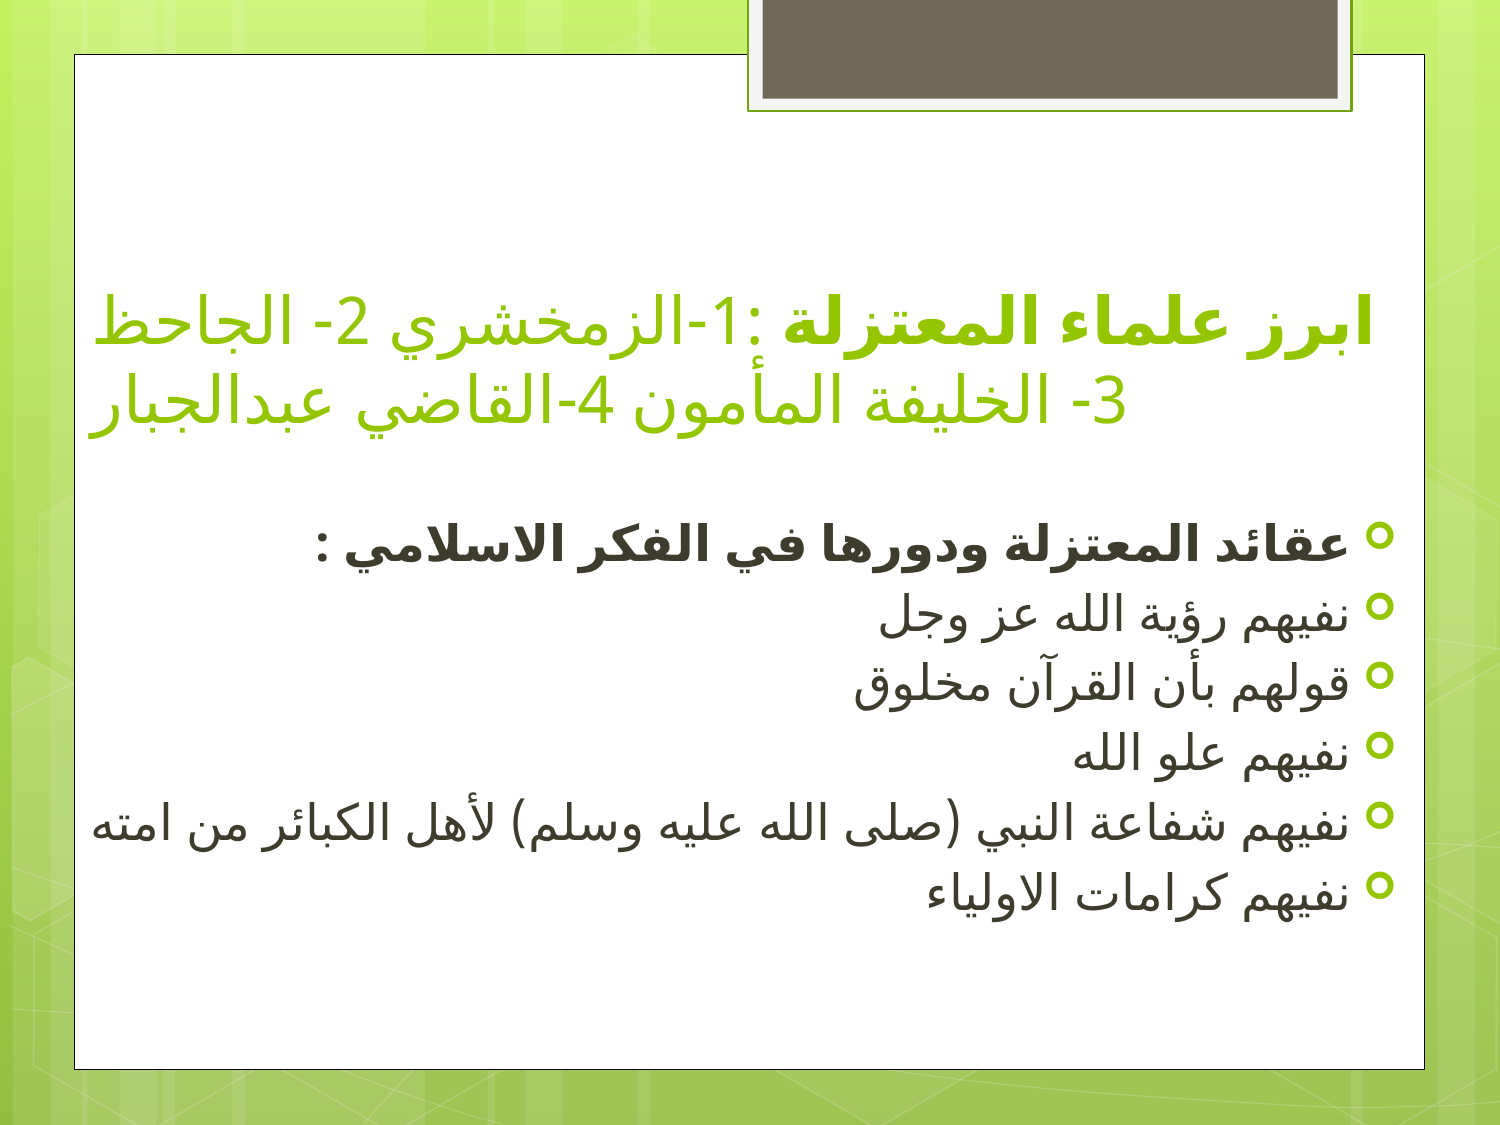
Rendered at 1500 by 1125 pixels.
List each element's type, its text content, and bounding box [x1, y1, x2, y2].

list عقائد المعتزلة ودورها في الفكر الاسلامي : نفيهم رؤية الله عز وجل قولهم بأن القرآن مخلوق نفيهم علو الله نفيهم شفاعة النبي (صلى الله عليه وسلم) لأهل الكبائر من امته نفيهم كرامات الاولياء [29, 503, 1424, 1035]
title ابرز علماء المعتزلة :1-الزمخشري 2- الجاحظ 3- الخليفة المأمون 4-القاضي عبدالجبار [76, 219, 1427, 445]
